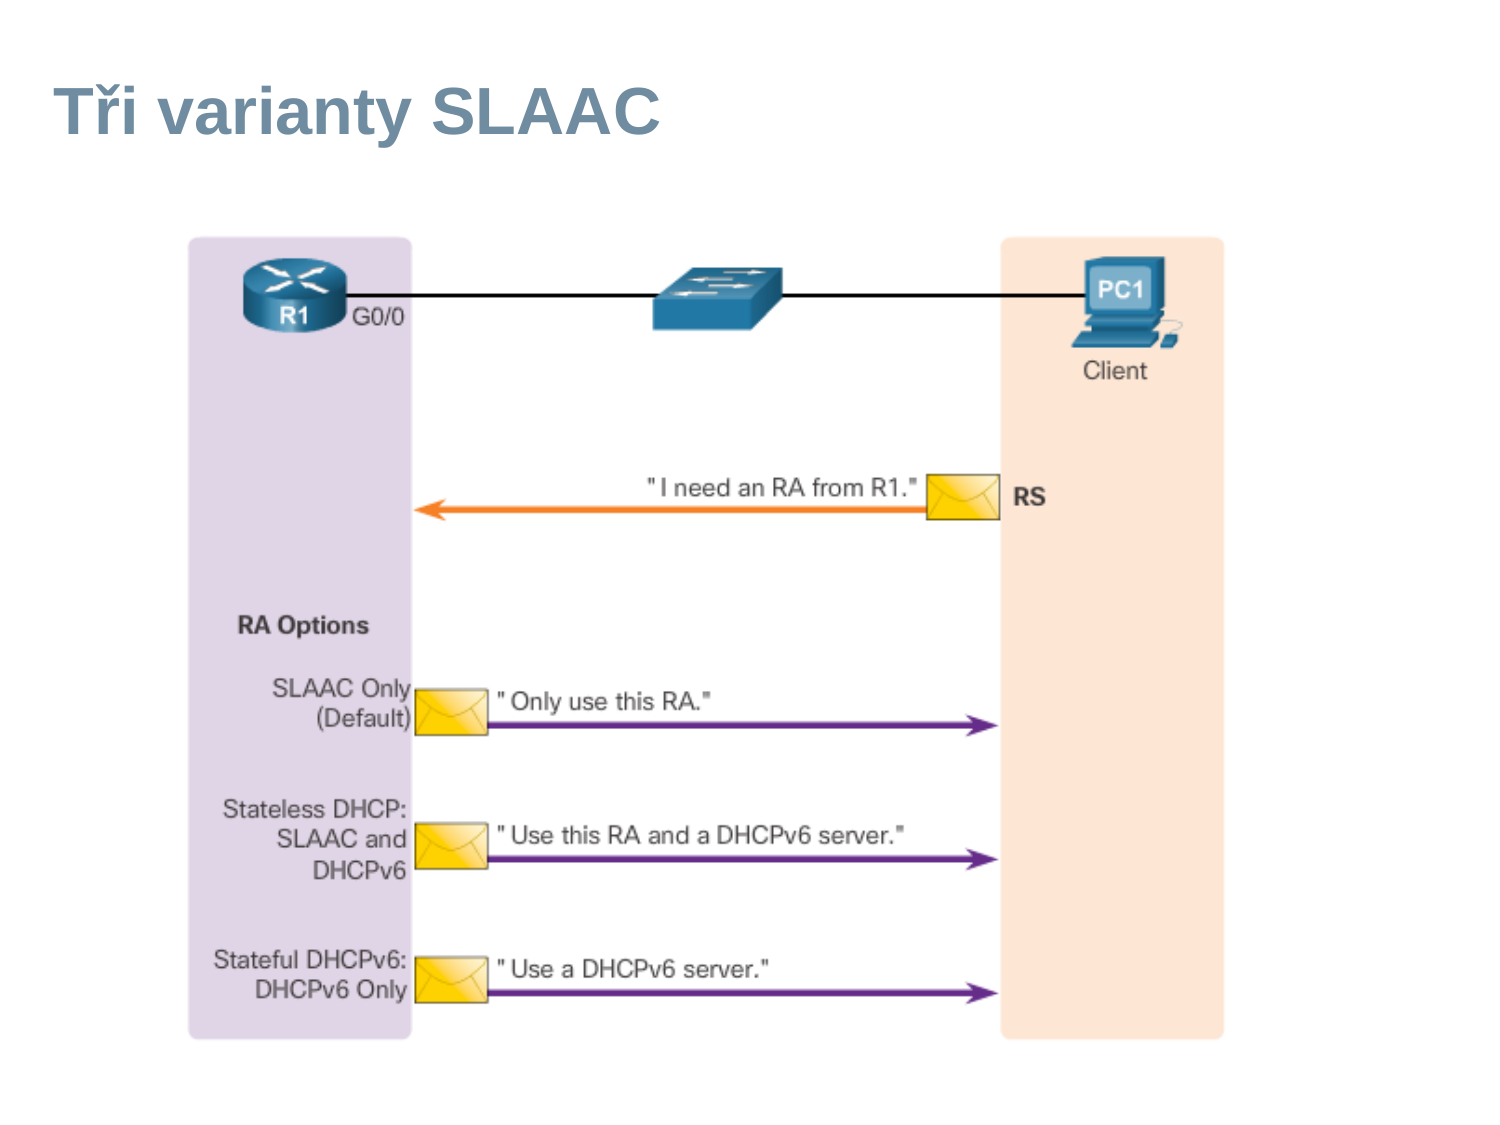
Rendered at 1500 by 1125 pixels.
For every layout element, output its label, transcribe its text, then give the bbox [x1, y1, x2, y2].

picture [160, 215, 1265, 1058]
title Tři varianty SLAAC [38, 69, 1478, 208]
